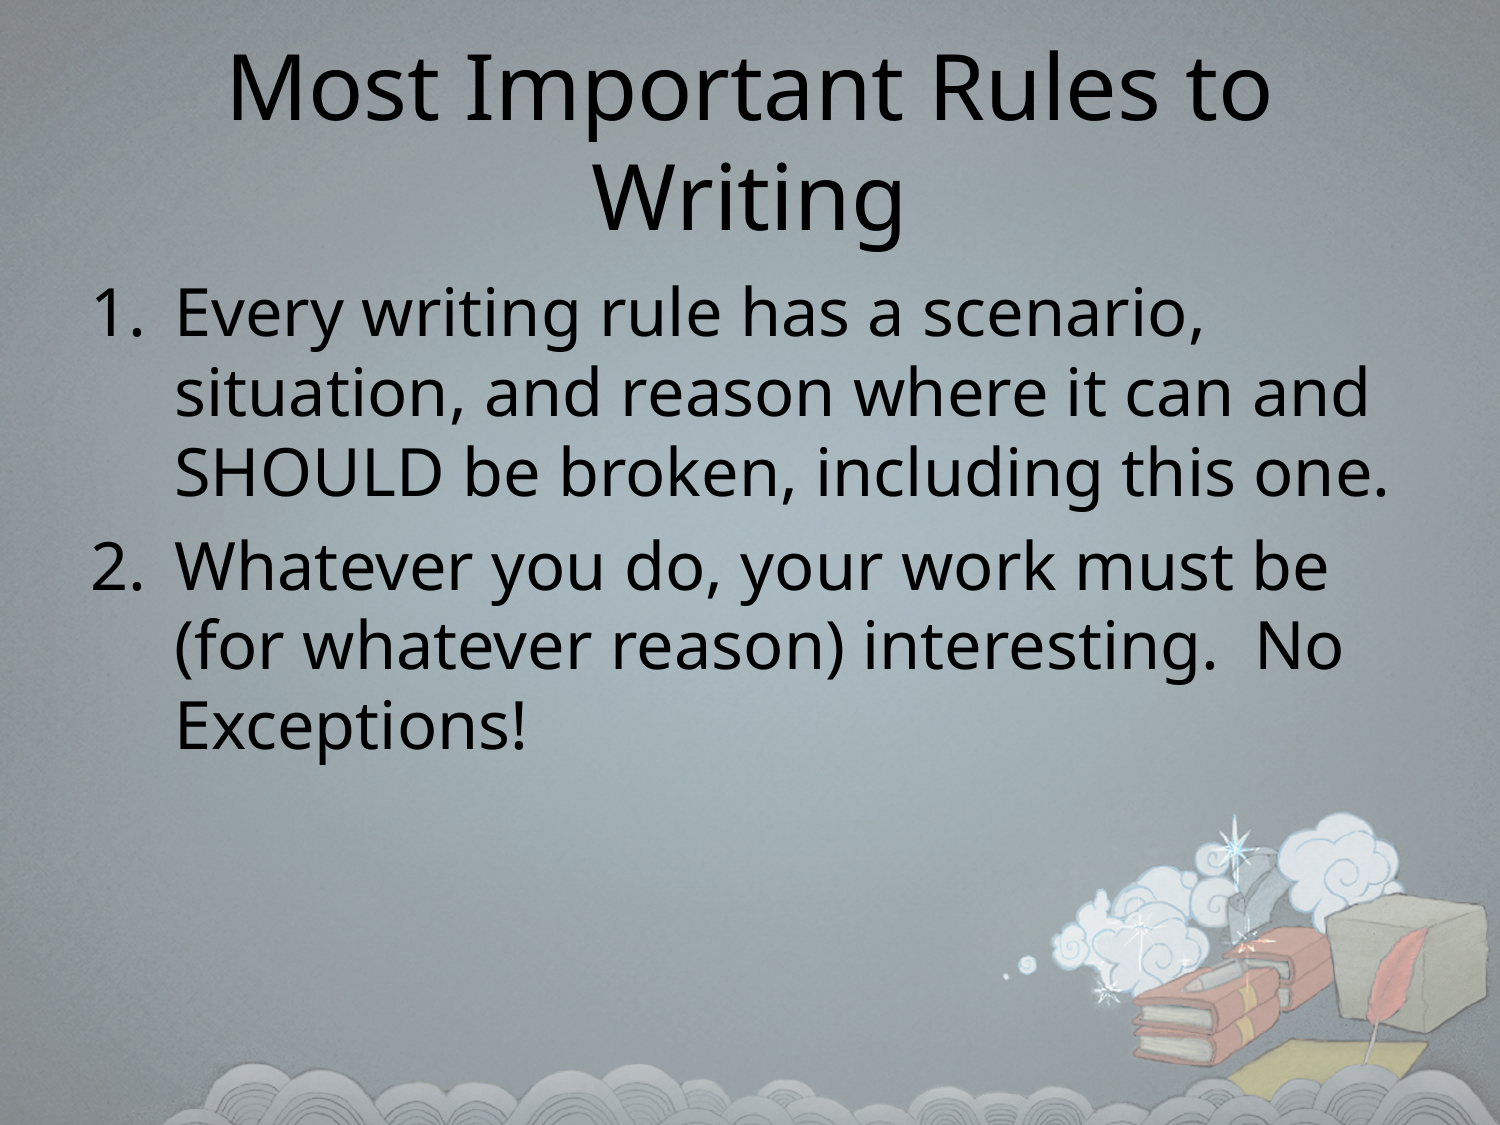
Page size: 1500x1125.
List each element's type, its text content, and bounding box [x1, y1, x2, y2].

title Most Important Rules to Writing [75, 45, 1425, 233]
list Every writing rule has a scenario, situation, and reason where it can and SHOULD be broken, including this one. Whatever you do, your work must be (for whatever reason) interesting. No Exceptions! [75, 262, 1425, 1005]
